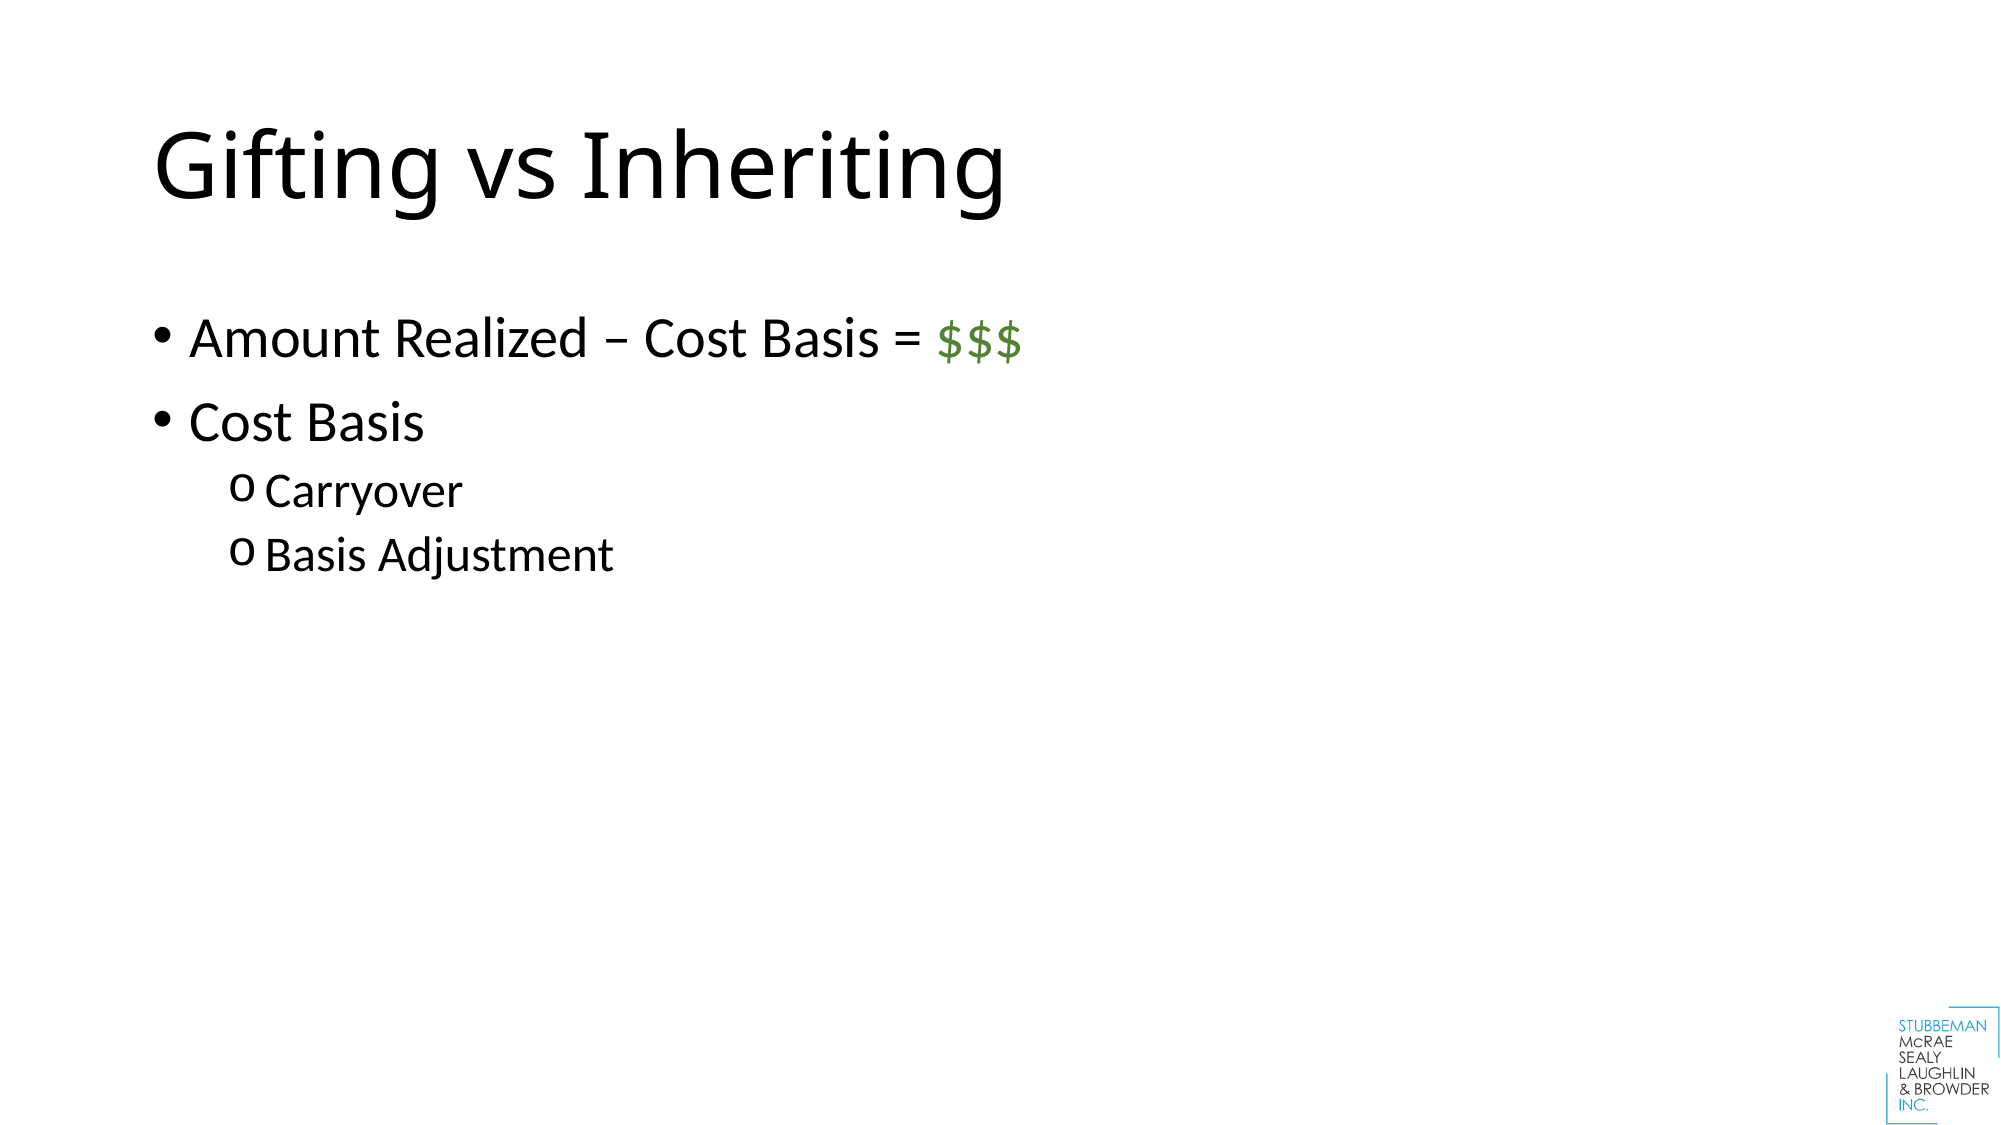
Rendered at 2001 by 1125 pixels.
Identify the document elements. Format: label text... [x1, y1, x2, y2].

picture [1885, 1006, 2000, 1125]
list Amount Realized – Cost Basis = $$$ Cost Basis Carryover Basis Adjustment [137, 299, 1863, 1014]
title Gifting vs Inheriting [137, 59, 1863, 278]
